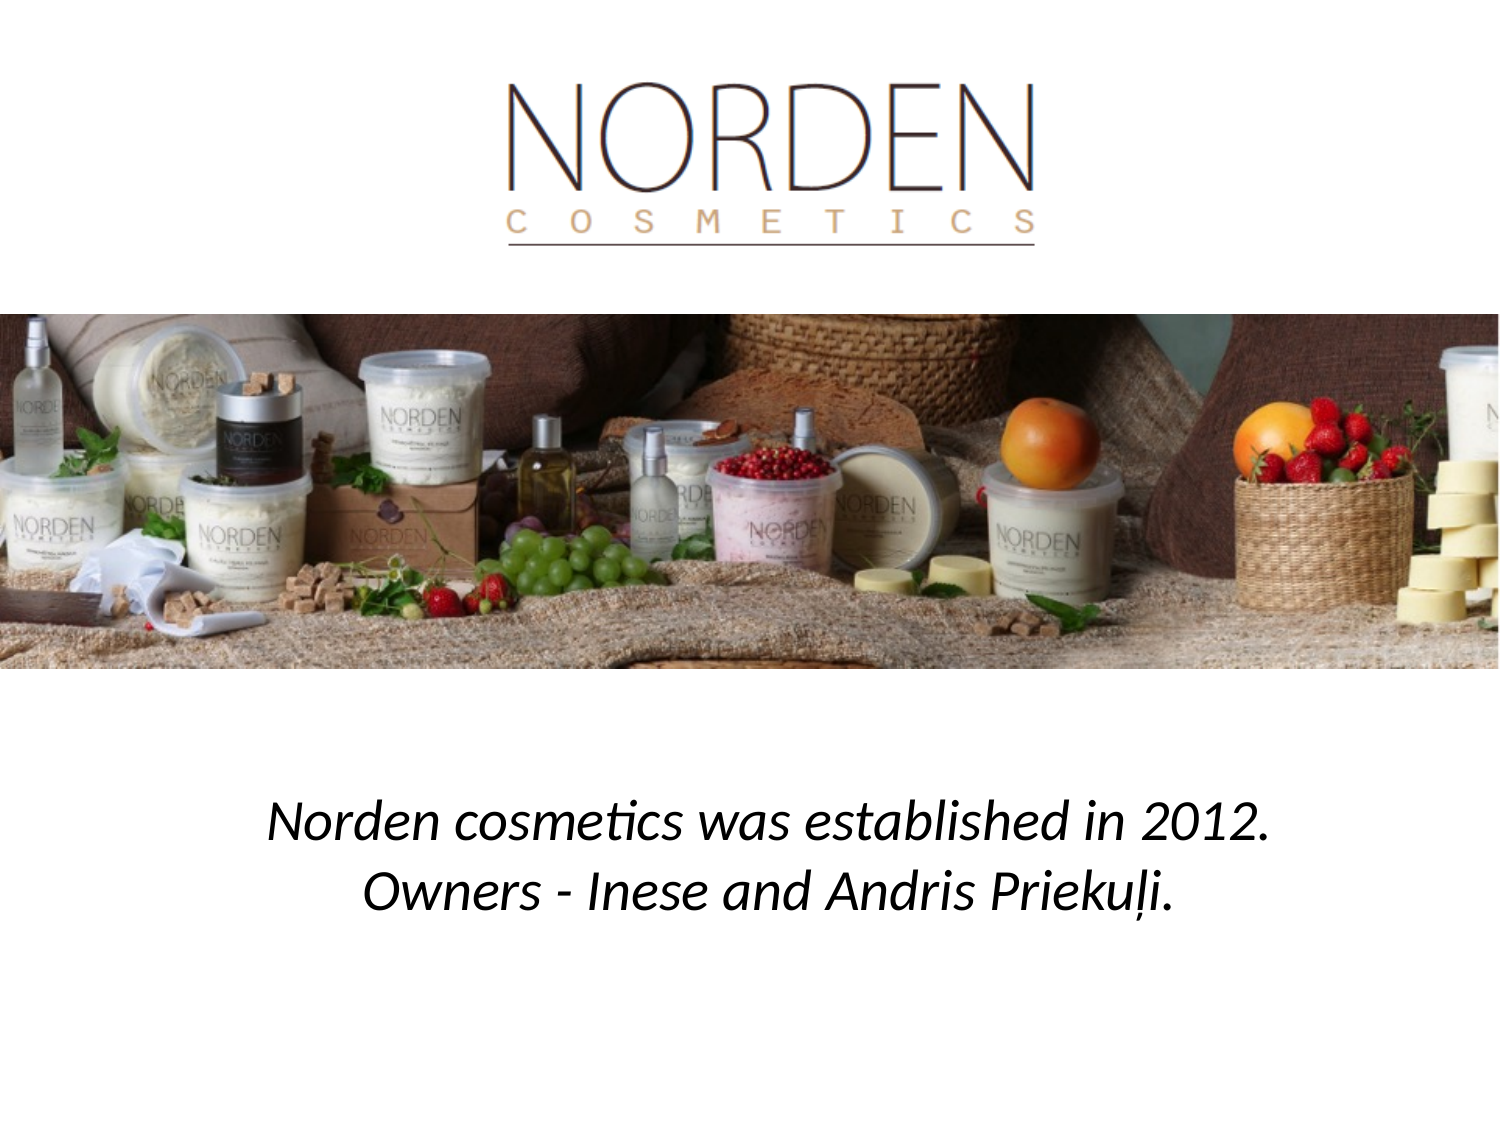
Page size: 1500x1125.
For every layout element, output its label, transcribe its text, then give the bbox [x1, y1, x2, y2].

picture [501, 77, 1039, 249]
text_box Norden cosmetics was established in 2012. Owners - Inese and Andris Priekuļi. [208, 775, 1331, 1073]
picture [0, 314, 1500, 670]
